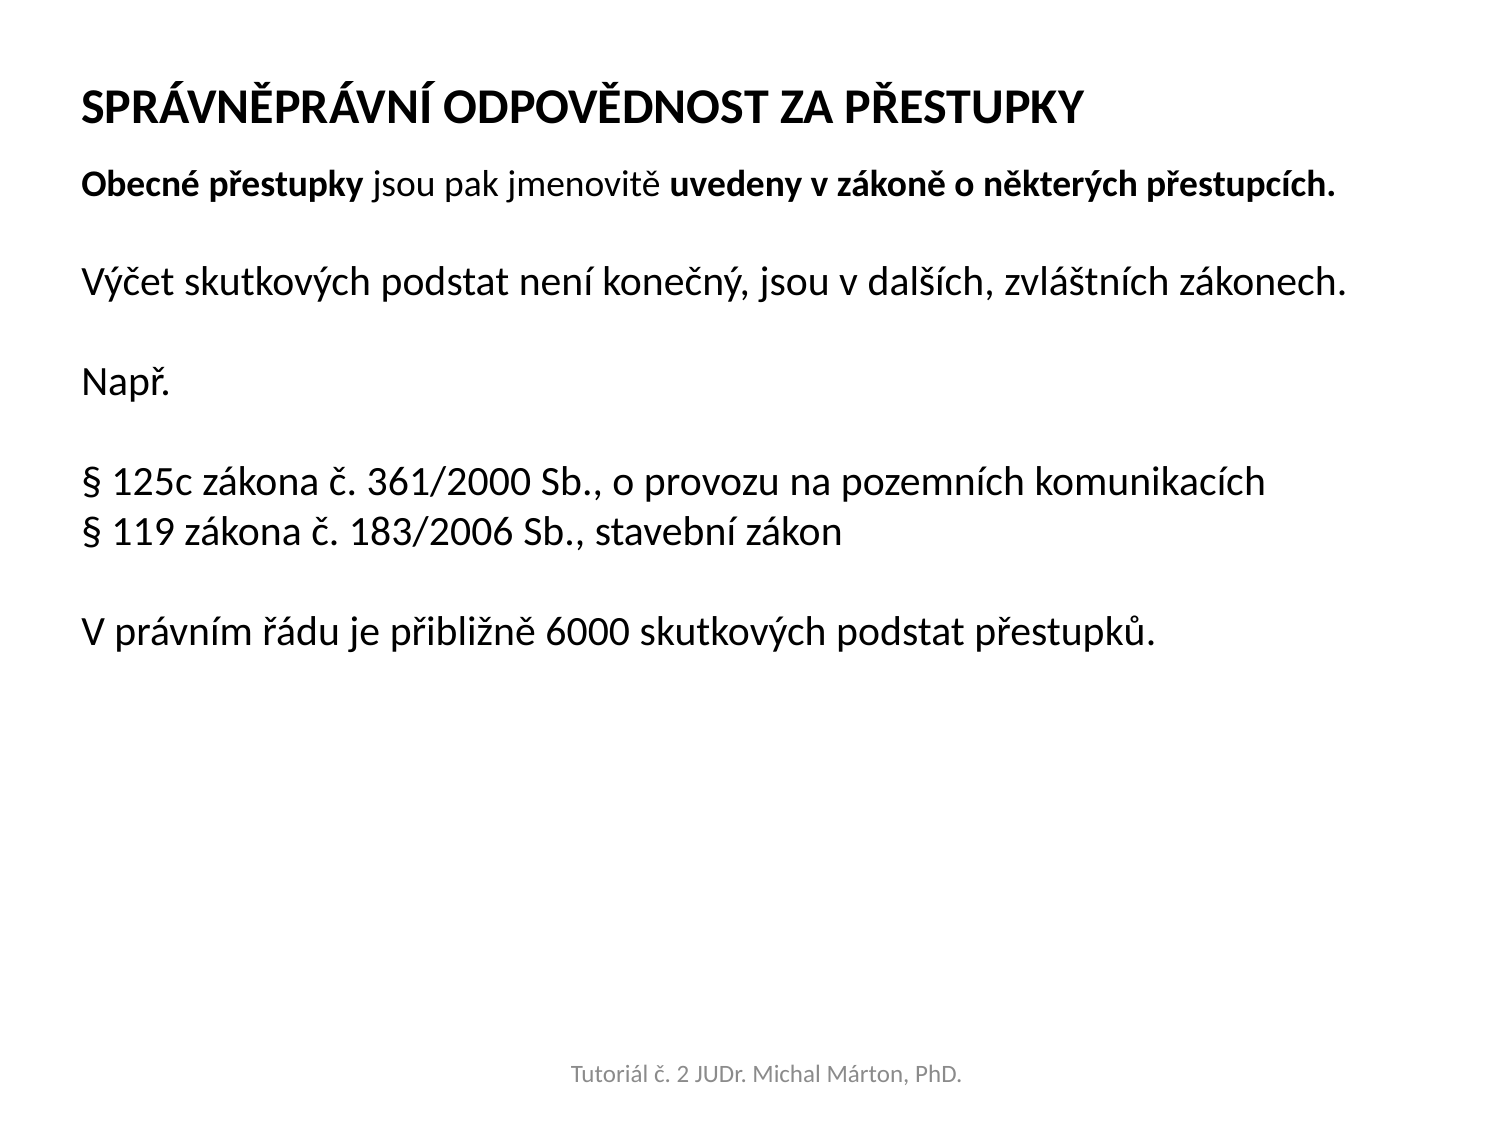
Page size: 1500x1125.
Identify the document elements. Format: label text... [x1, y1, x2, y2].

text_box SPRÁVNĚPRÁVNÍ ODPOVĚDNOST ZA PŘESTUPKY Obecné přestupky jsou pak jmenovitě uvedeny v zákoně o některých přestupcích. Výčet skutkových podstat není konečný, jsou v dalších, zvláštních zákonech. Např. § 125c zákona č. 361/2000 Sb., o provozu na pozemních komunikacích § 119 zákona č. 183/2006 Sb., stavební zákon V právním řádu je přibližně 6000 skutkových podstat přestupků. [66, 66, 1425, 762]
footer Tutoriál č. 2 JUDr. Michal Márton, PhD. [512, 1042, 1022, 1103]
